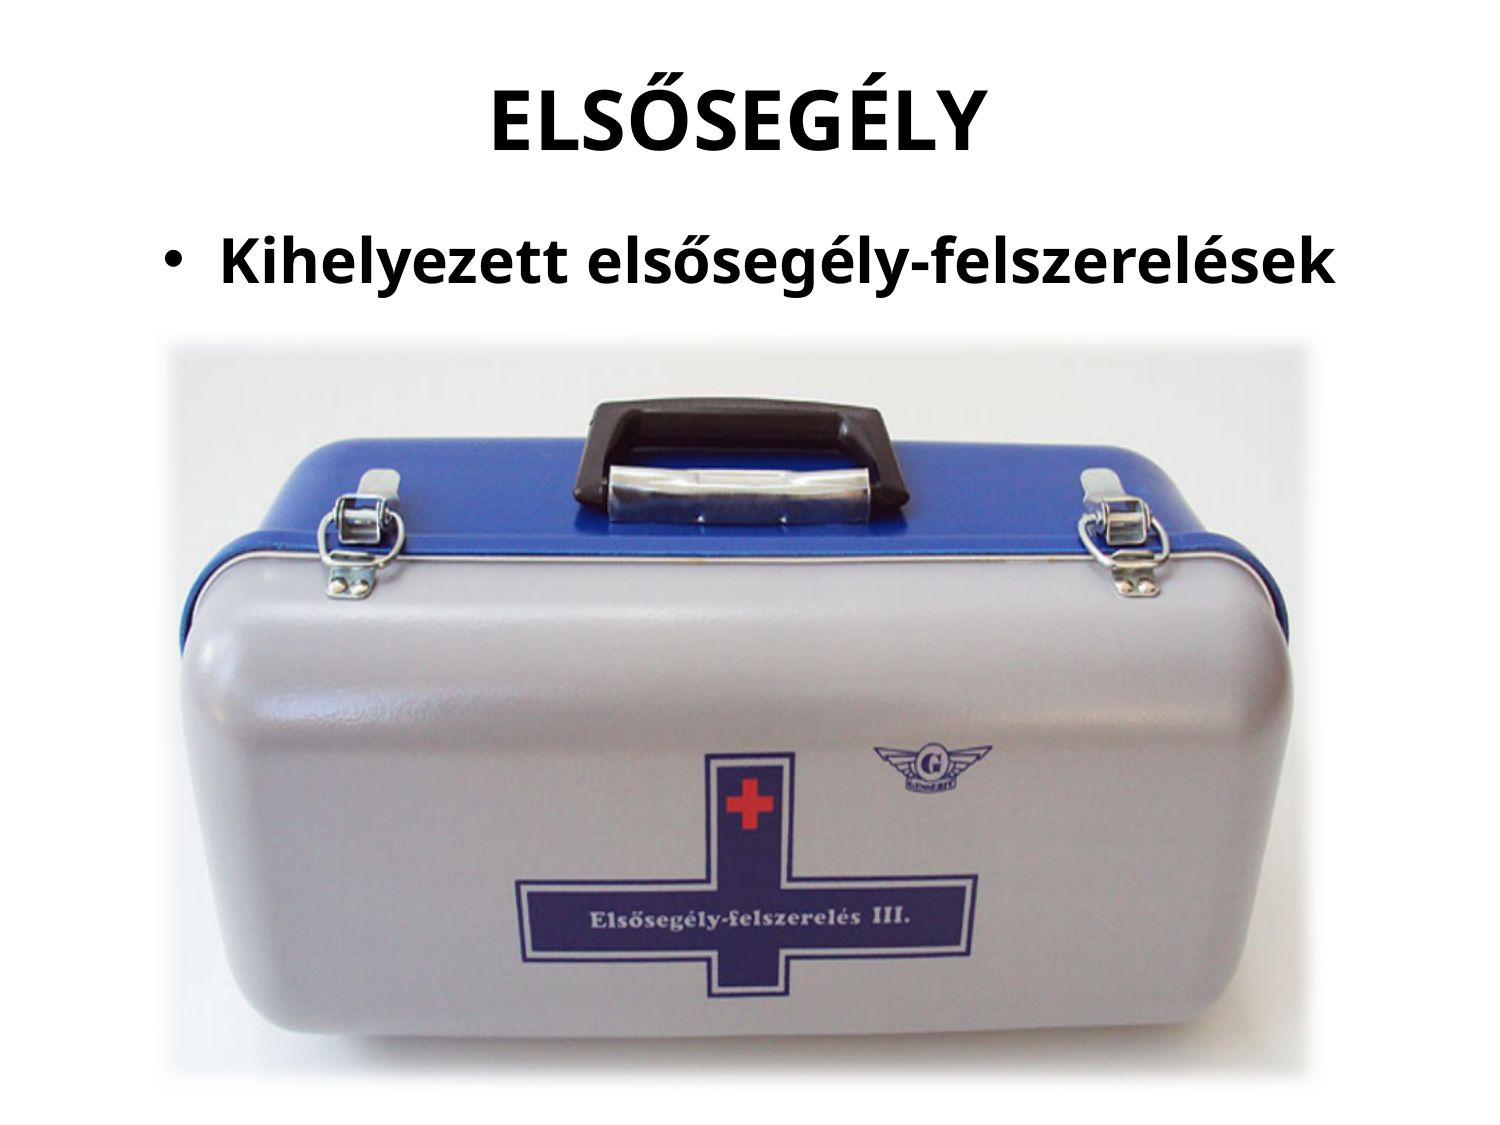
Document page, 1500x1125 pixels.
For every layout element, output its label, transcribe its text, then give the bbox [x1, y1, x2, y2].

list Kihelyezett elsősegély-felszerelések [103, 213, 1397, 1014]
title ELSŐSEGÉLY [91, 53, 1386, 182]
picture [152, 327, 1324, 1092]
